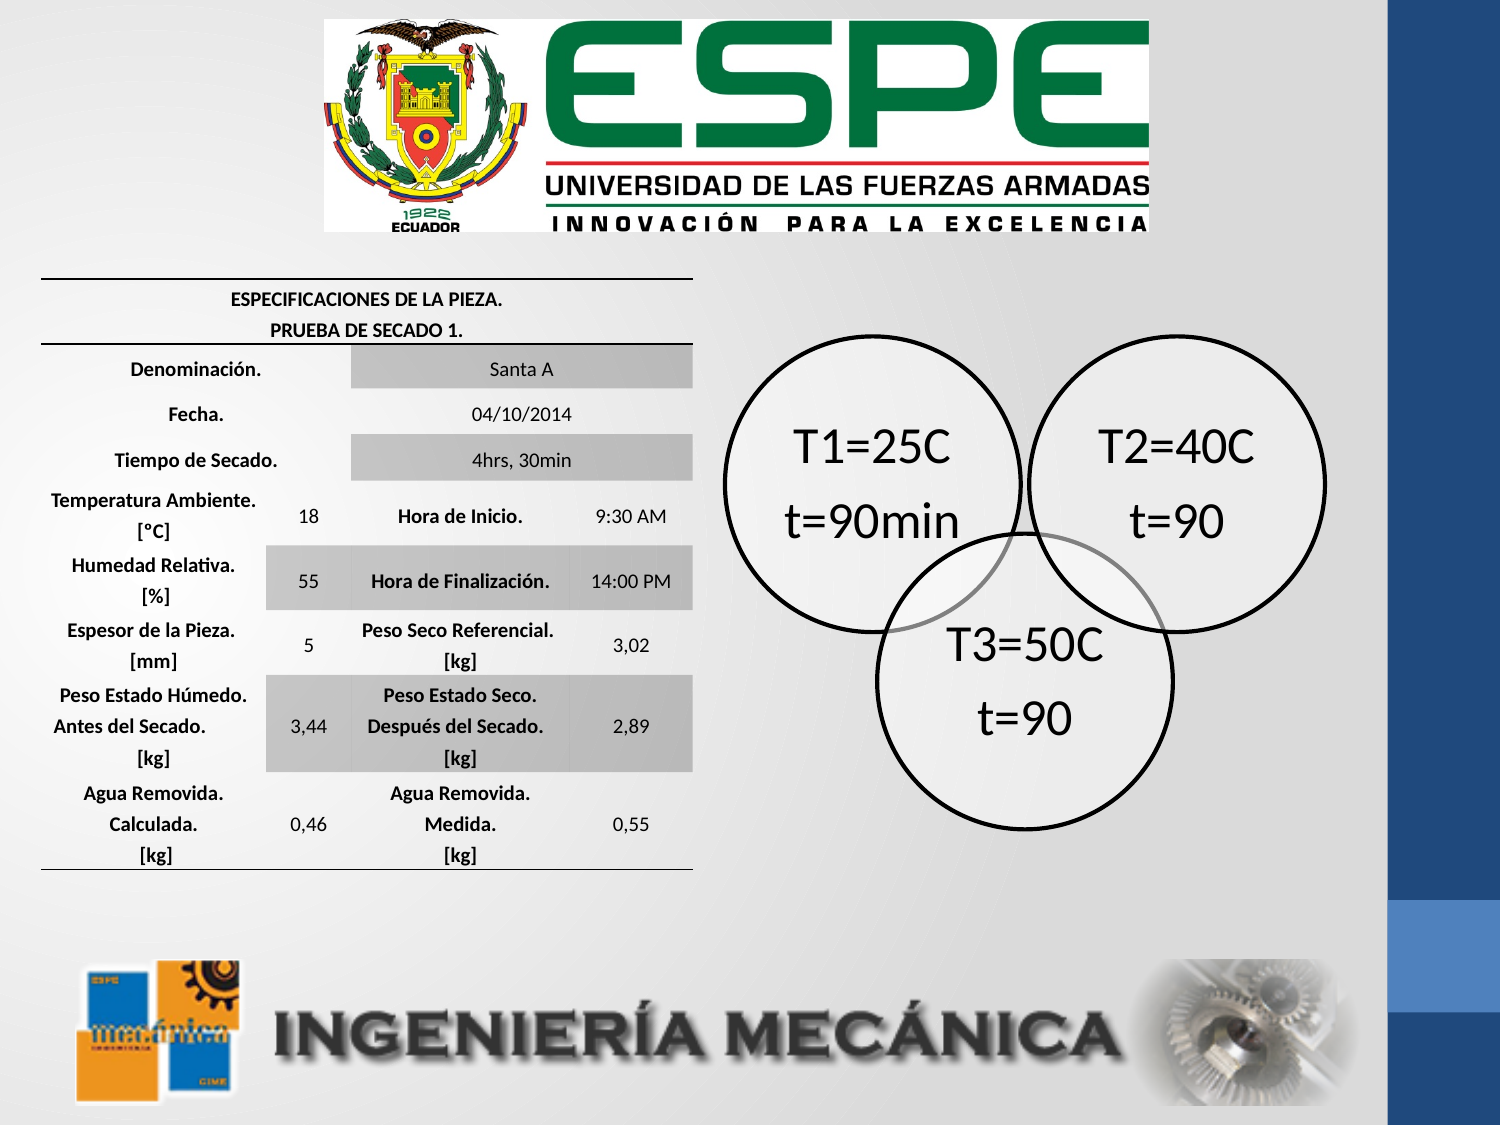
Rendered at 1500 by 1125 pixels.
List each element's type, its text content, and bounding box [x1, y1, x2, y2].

table_cell 4hrs, 30min [351, 434, 693, 481]
table_cell Tiempo de Secado. [41, 434, 351, 481]
table_cell Agua Removida. Calculada. [kg] [41, 772, 266, 869]
table_cell 0,46 [266, 772, 351, 869]
table_cell Hora de Finalización. [351, 545, 570, 610]
table_header ESPECIFICACIONES DE LA PIEZA. PRUEBA DE SECADO 1. [41, 280, 693, 343]
table_cell 18 [266, 481, 351, 545]
table_cell 55 [266, 545, 351, 610]
table_cell 3,02 [570, 610, 693, 675]
table_cell Agua Removida. Medida. [kg] [351, 772, 570, 869]
table_cell Humedad Relativa. [%] [41, 545, 266, 610]
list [724, 313, 1326, 853]
picture [324, 19, 1149, 232]
picture [75, 959, 1388, 1106]
table_cell 3,44 [266, 675, 351, 772]
table_cell 14:00 PM [570, 545, 693, 610]
table_cell Peso Estado Húmedo. Antes del Secado. [kg] [41, 675, 266, 772]
table_cell Peso Seco Referencial. [kg] [351, 610, 570, 675]
table_cell Hora de Inicio. [351, 481, 570, 545]
table_cell Espesor de la Pieza. [mm] [41, 610, 266, 675]
table_cell 5 [266, 610, 351, 675]
table_cell Peso Estado Seco. Después del Secado. [kg] [351, 675, 570, 772]
table_cell 04/10/2014 [351, 388, 693, 434]
table_cell Denominación. [41, 345, 351, 388]
table_cell Santa A [351, 345, 693, 388]
table_cell 0,55 [570, 772, 693, 869]
table_cell 2,89 [570, 675, 693, 772]
table_cell Fecha. [41, 388, 351, 434]
table_cell Temperatura Ambiente. [ºC] [41, 481, 266, 545]
table_cell 9:30 AM [570, 481, 693, 545]
